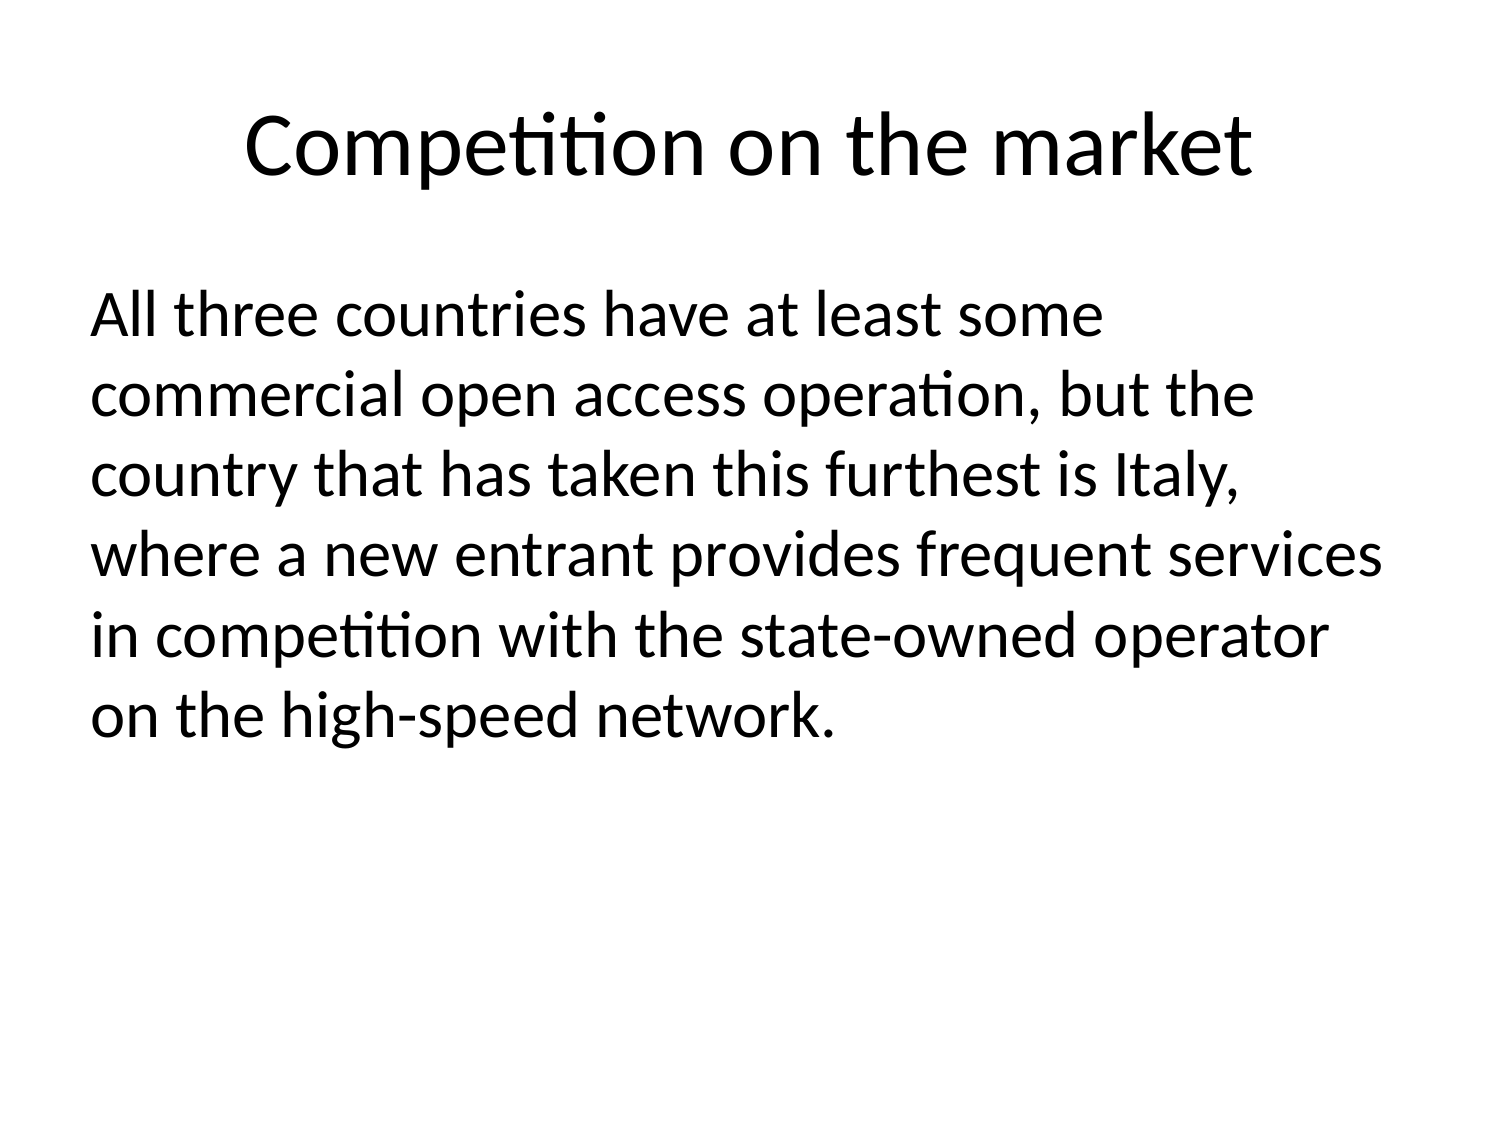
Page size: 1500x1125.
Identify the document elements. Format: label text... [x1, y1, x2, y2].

title Competition on the market [75, 45, 1425, 233]
list All three countries have at least some commercial open access operation, but the country that has taken this furthest is Italy, where a new entrant provides frequent services in competition with the state-owned operator on the high-speed network. [75, 262, 1425, 1005]
